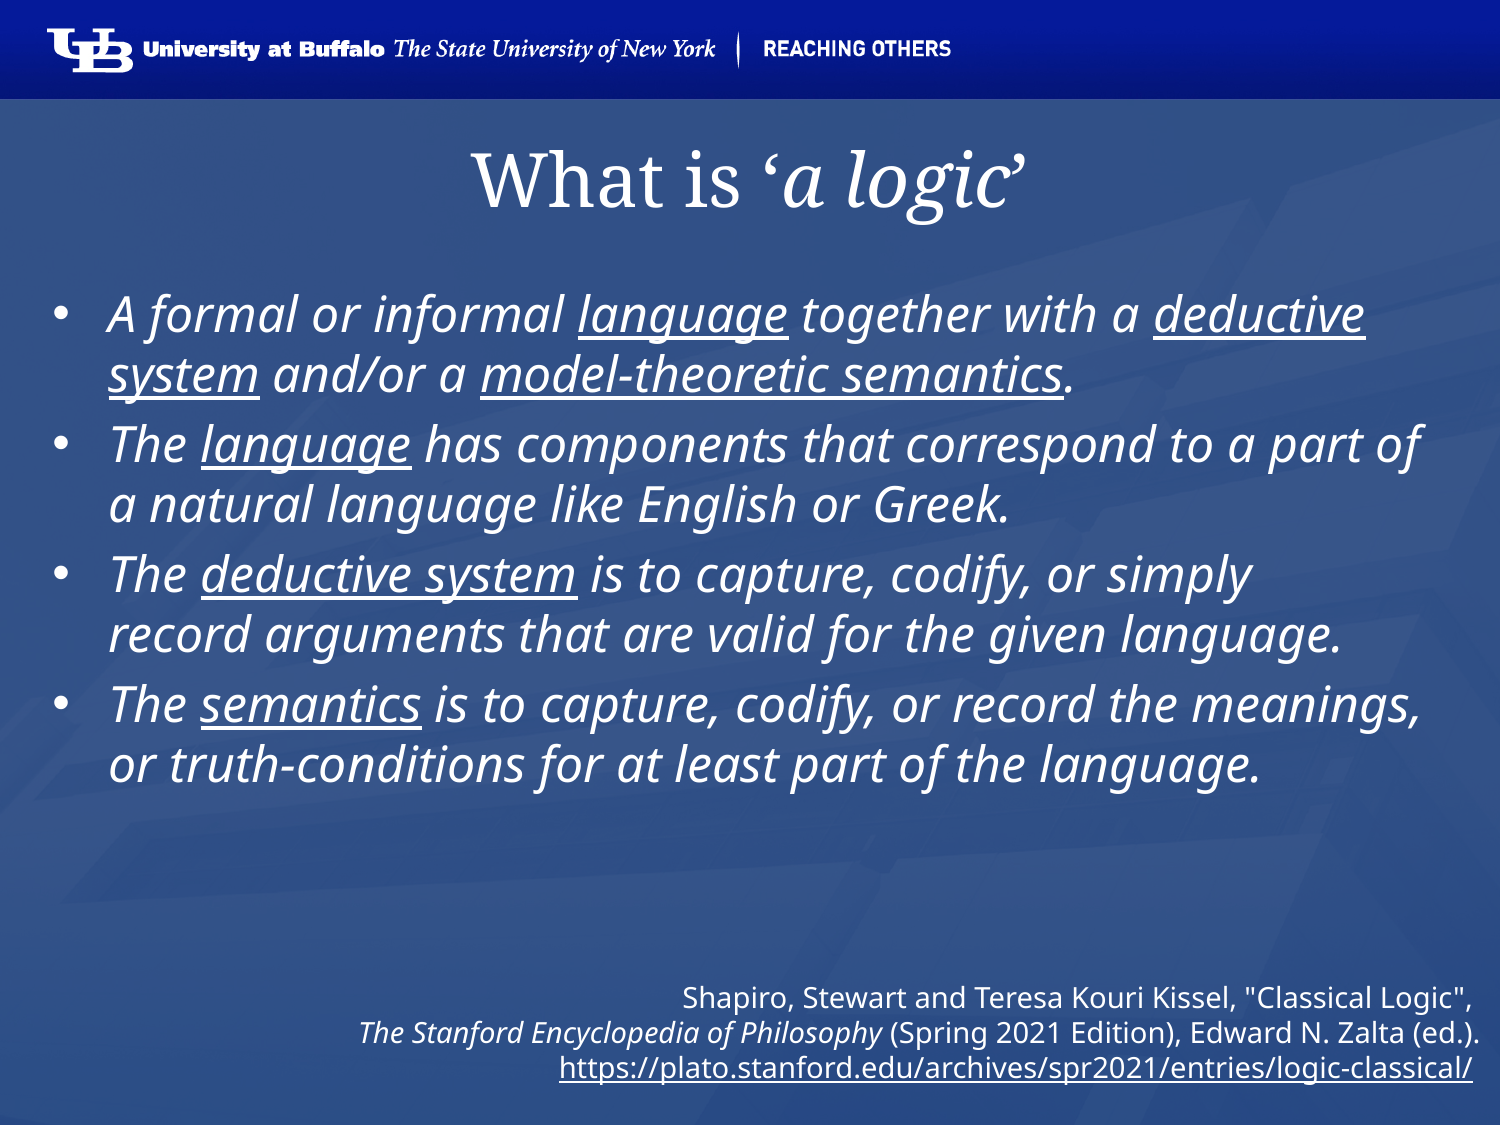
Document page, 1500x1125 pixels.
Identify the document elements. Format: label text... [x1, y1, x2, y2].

text_box Shapiro, Stewart and Teresa Kouri Kissel, "Classical Logic", The Stanford Encyclopedia of Philosophy (Spring 2021 Edition), Edward N. Zalta (ed.). https://plato.stanford.edu/archives/spr2021/entries/logic-classical/ [83, 972, 1496, 1097]
title What is ‘a logic’ [37, 125, 1463, 250]
picture [0, 0, 1500, 99]
list A formal or informal language together with a deductive system and/or a model-theoretic semantics. The language has components that correspond to a part of a natural language like English or Greek. The deductive system is to capture, codify, or simply record arguments that are valid for the given language. The semantics is to capture, codify, or record the meanings, or truth-conditions for at least part of the language. [37, 275, 1463, 1088]
